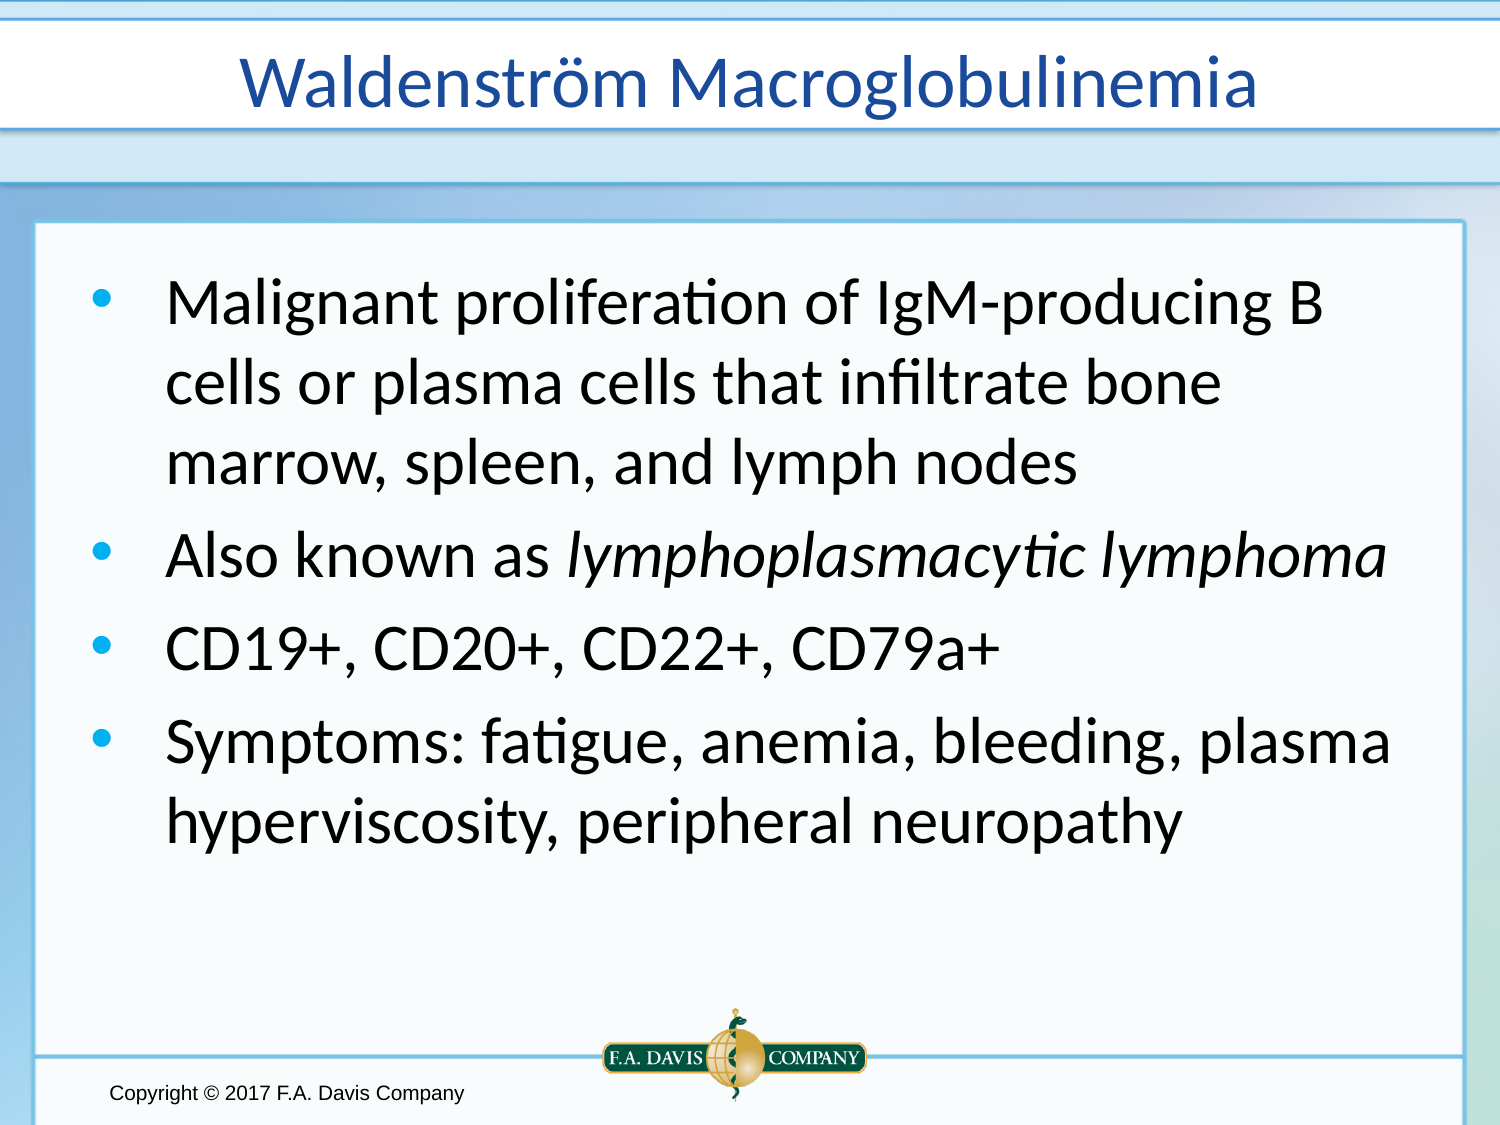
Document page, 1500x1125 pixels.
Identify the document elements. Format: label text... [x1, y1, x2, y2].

list Malignant proliferation of IgM-producing B cells or plasma cells that infiltrate bone marrow, spleen, and lymph nodes Also known as lymphoplasmacytic lymphoma CD19+, CD20+, CD22+, CD79a+ Symptoms: fatigue, anemia, bleeding, plasma hyperviscosity, peripheral neuropathy [75, 249, 1425, 1005]
picture [0, 135, 1500, 1125]
picture [0, 0, 1500, 21]
title Waldenström Macroglobulinemia [0, 21, 1500, 135]
